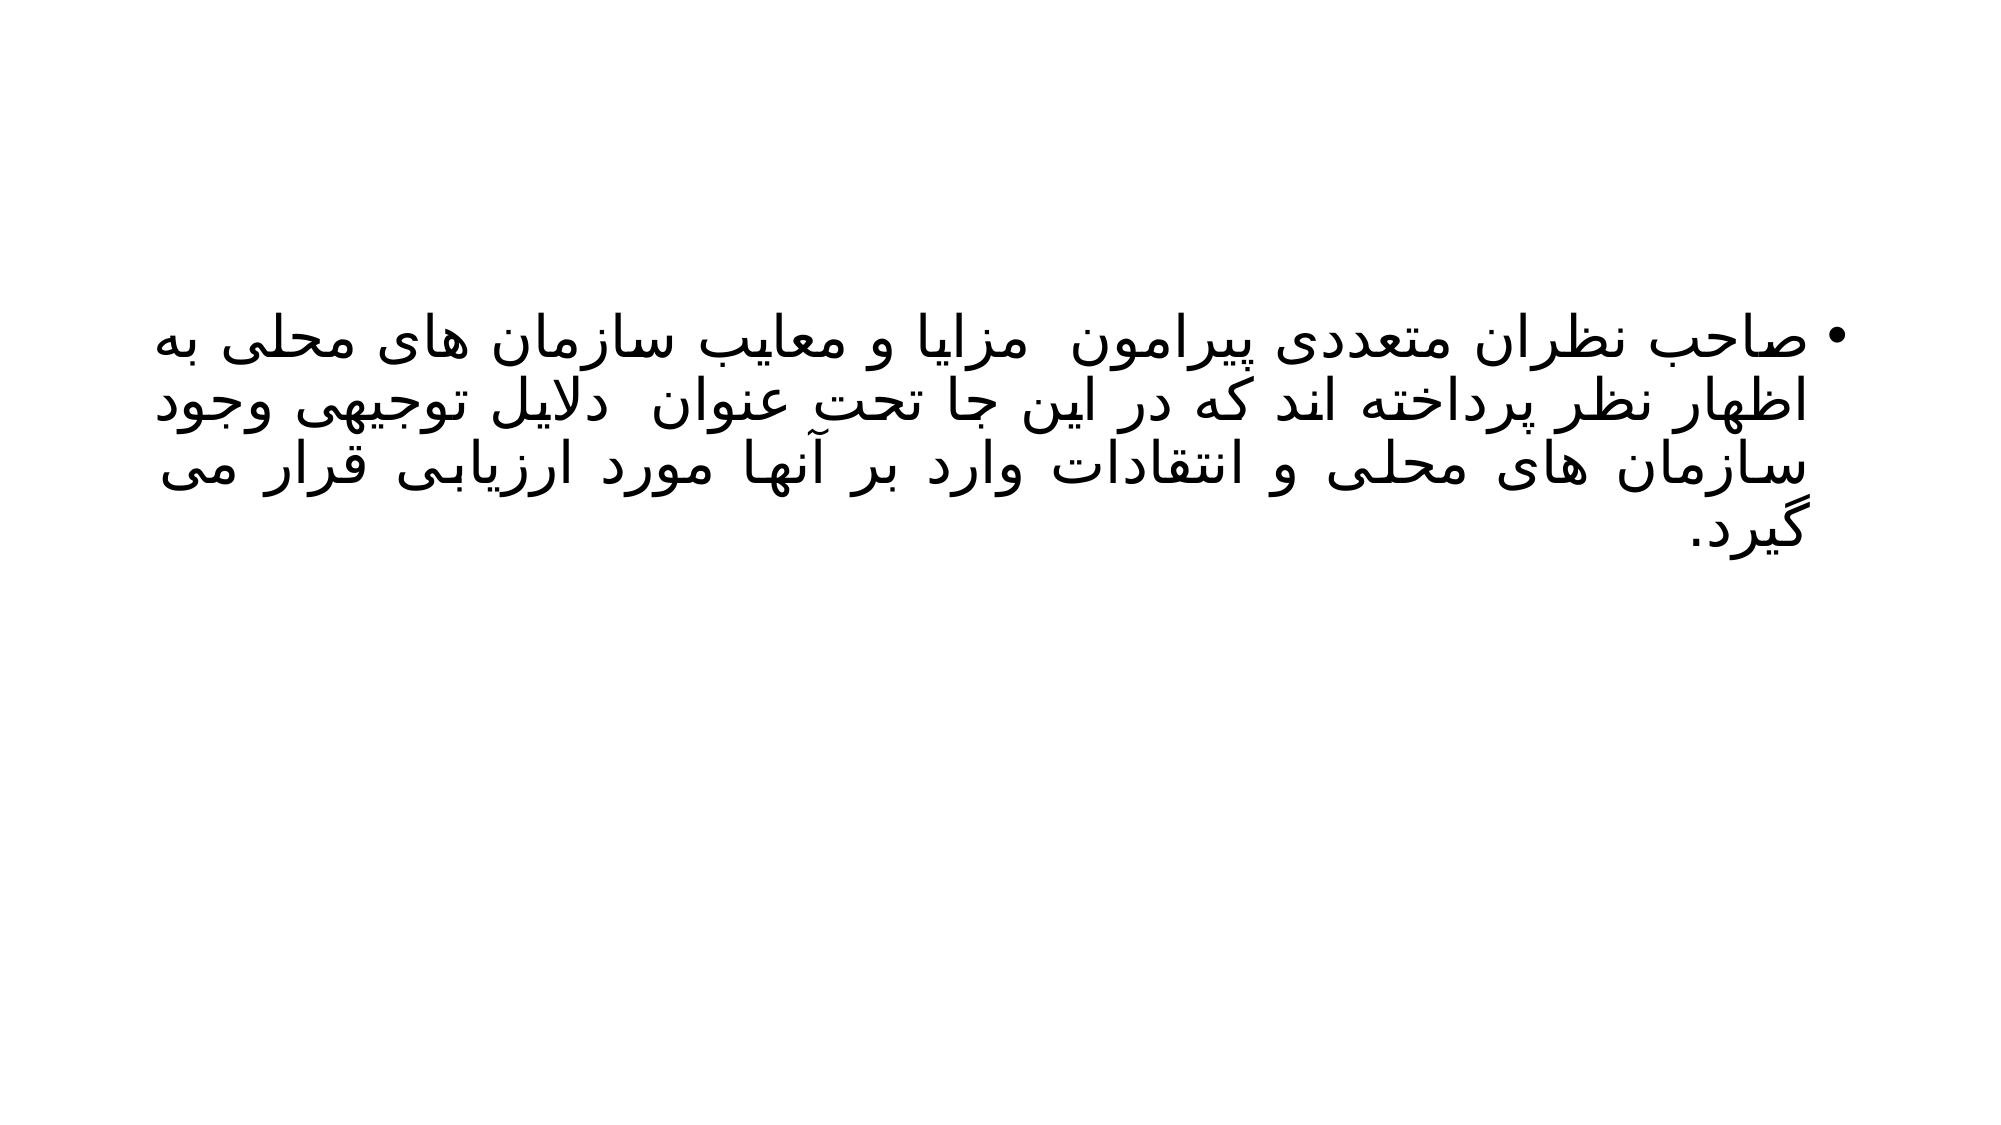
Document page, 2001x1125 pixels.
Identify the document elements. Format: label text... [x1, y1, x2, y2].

list صاحب نظران متعددی پیرامون مزایا و معایب سازمان های محلی به اظهار نظر پرداخته اند که در این جا تحت عنوان دلایل توجیهی وجود سازمان های محلی و انتقادات وارد بر آنها مورد ارزیابی قرار می گیرد. [137, 299, 1863, 1014]
